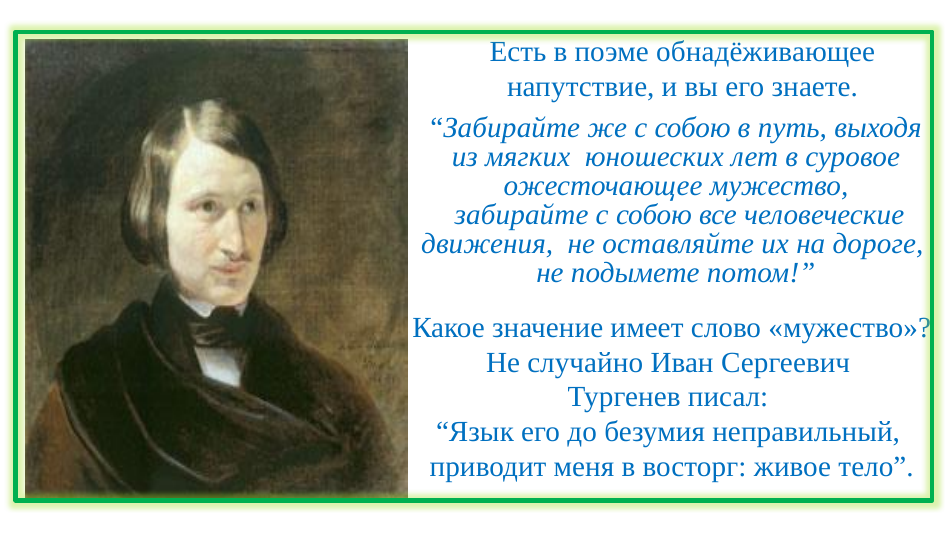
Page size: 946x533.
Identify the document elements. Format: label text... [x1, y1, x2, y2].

text_box [13, 30, 934, 503]
picture [25, 39, 408, 501]
text_box Какое значение имеет слово «мужество»? Не случайно Иван Сергеевич Тургенев писал: “Язык его до безумия неправильный, приводит меня в восторг: живое тело”. [398, 258, 946, 533]
